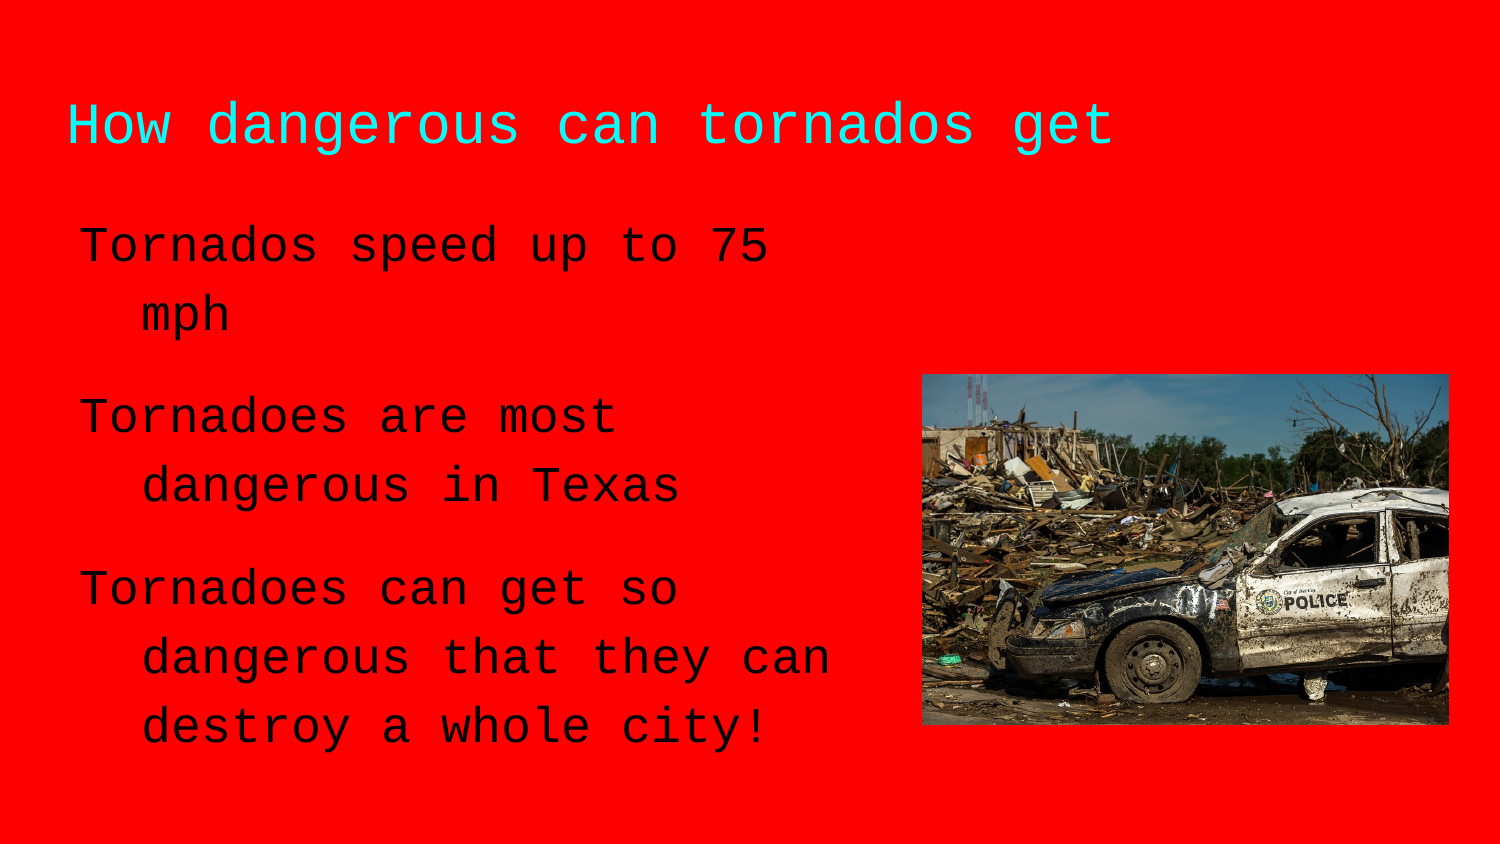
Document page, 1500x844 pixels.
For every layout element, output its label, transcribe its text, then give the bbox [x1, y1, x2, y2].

list Tornados speed up to 75 mph Tornadoes are most dangerous in Texas Tornadoes can get so dangerous that they can destroy a whole city! [51, 187, 890, 749]
title How dangerous can tornados get [51, 70, 1449, 165]
picture [921, 374, 1450, 725]
